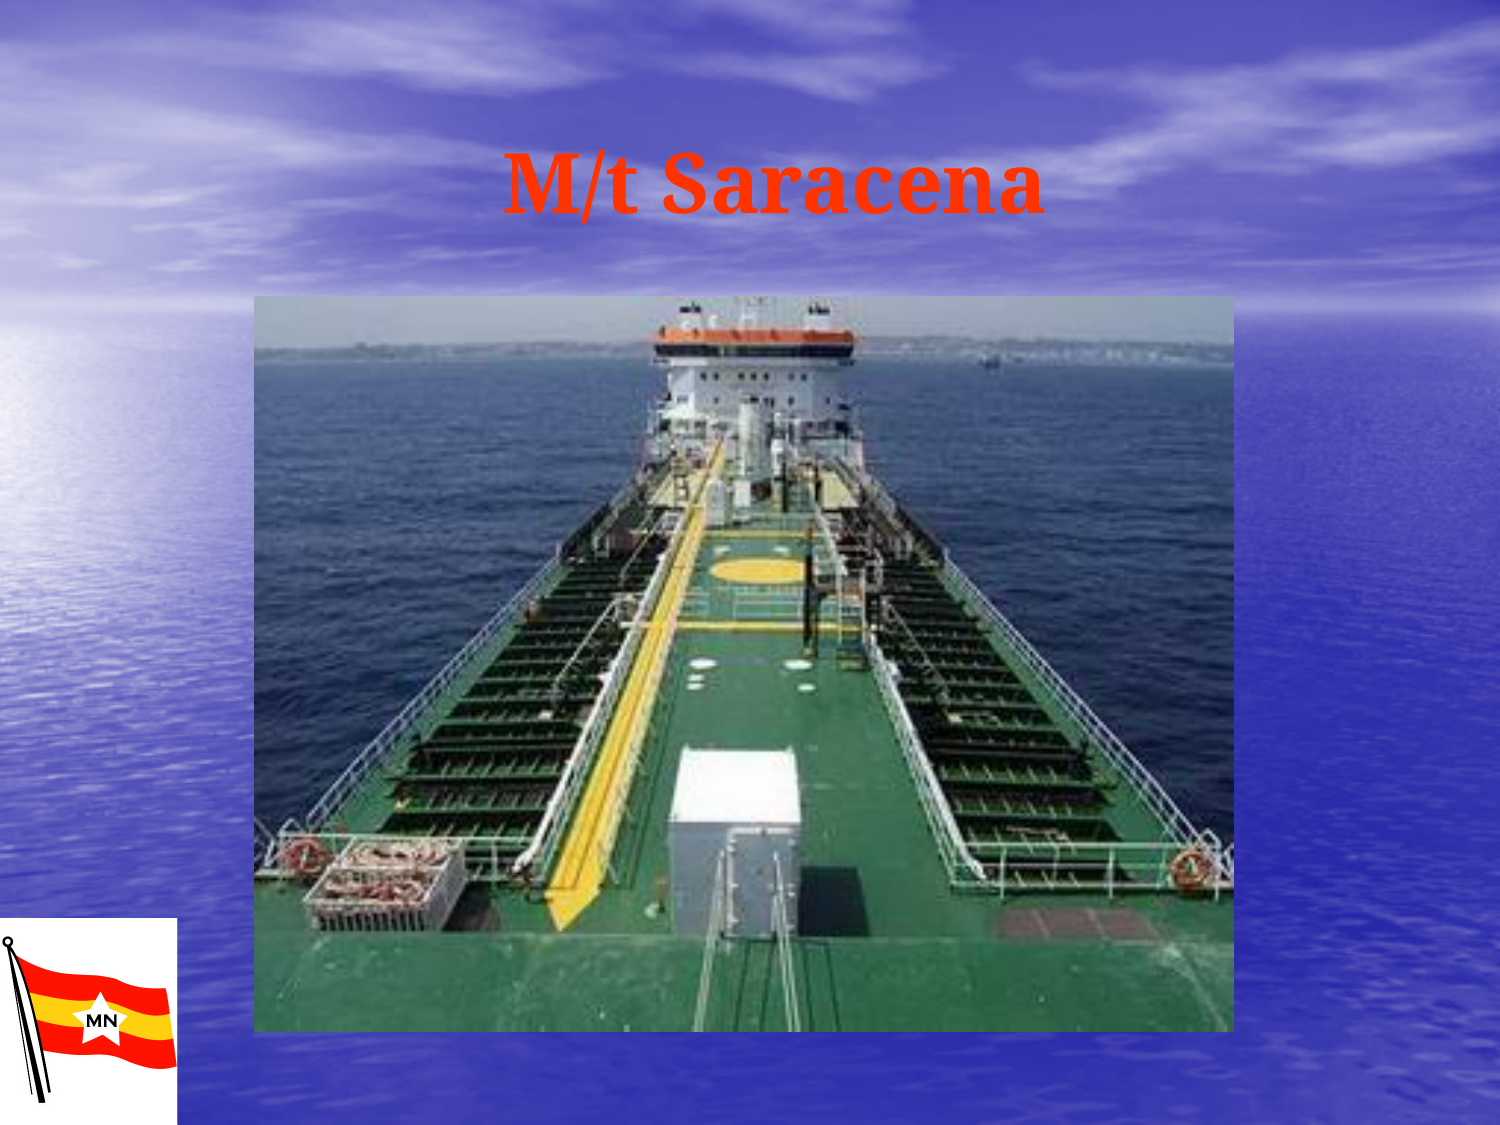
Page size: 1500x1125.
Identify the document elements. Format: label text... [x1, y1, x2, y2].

text_box M/t Saracena [100, 66, 1451, 294]
picture [254, 296, 1235, 1033]
